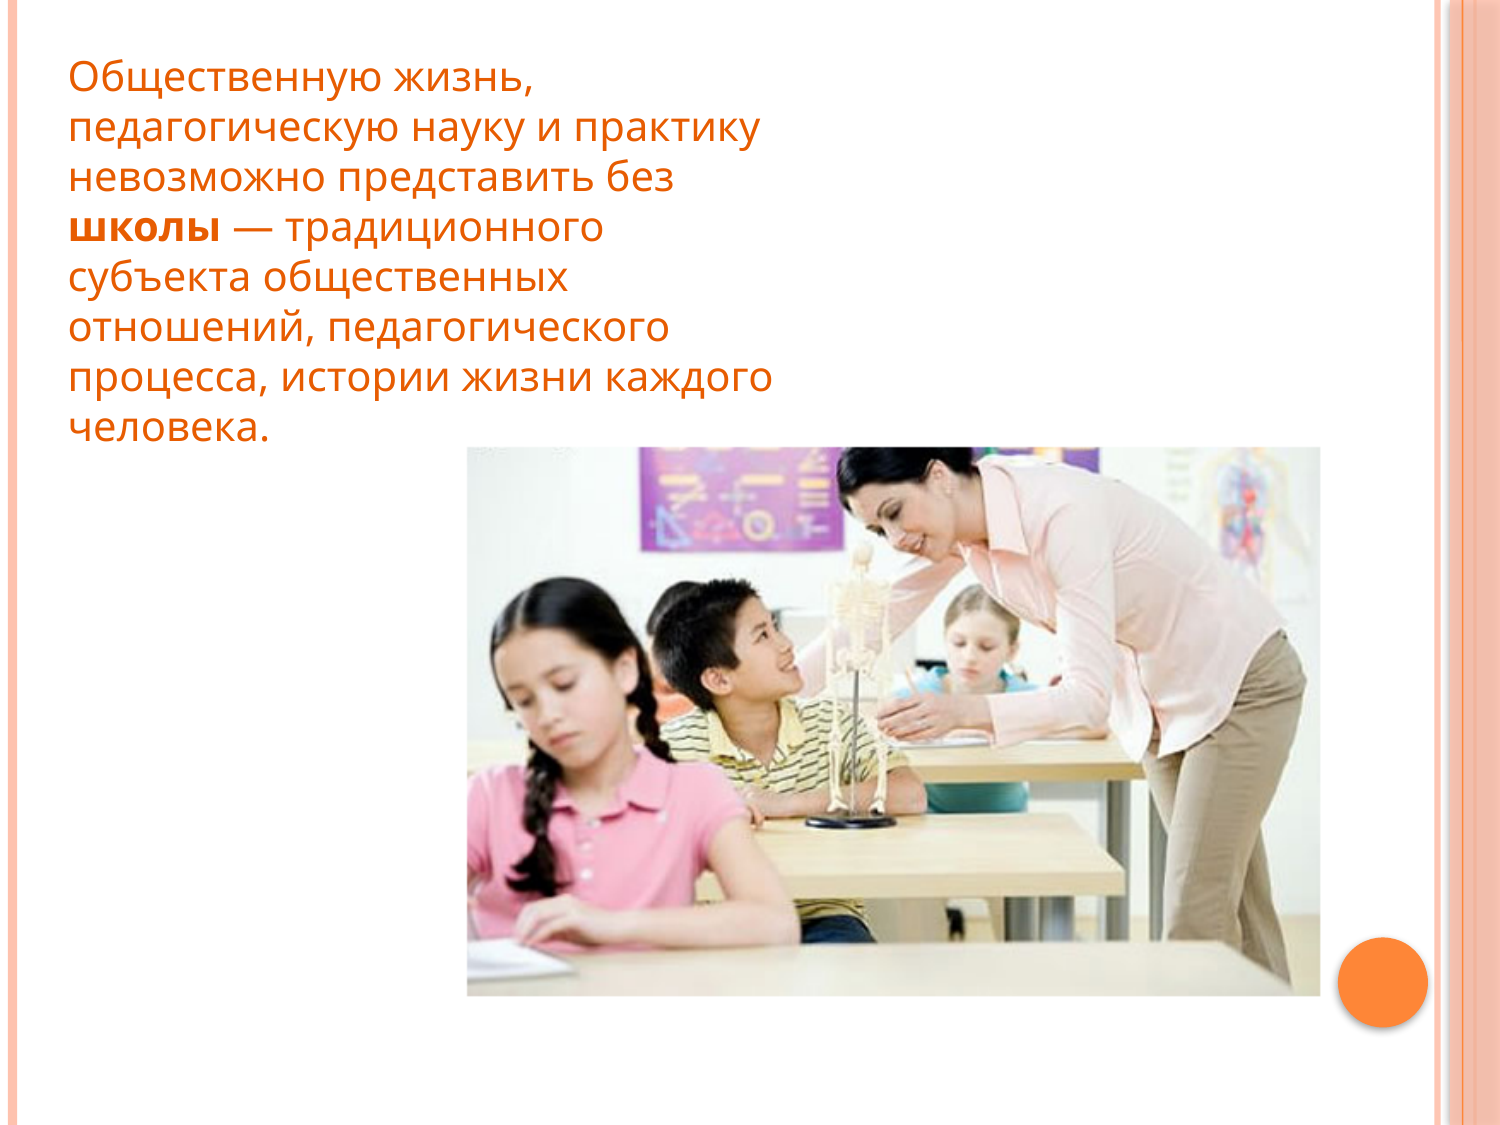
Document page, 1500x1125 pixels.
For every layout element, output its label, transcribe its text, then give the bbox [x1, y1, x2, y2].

picture [463, 443, 1324, 1000]
text_box Общественную жизнь, педагогическую науку и практику невозможно представить без школы — традиционного субъекта общественных отношений, педагогического процесса, истории жизни каждого человека. [53, 42, 803, 458]
